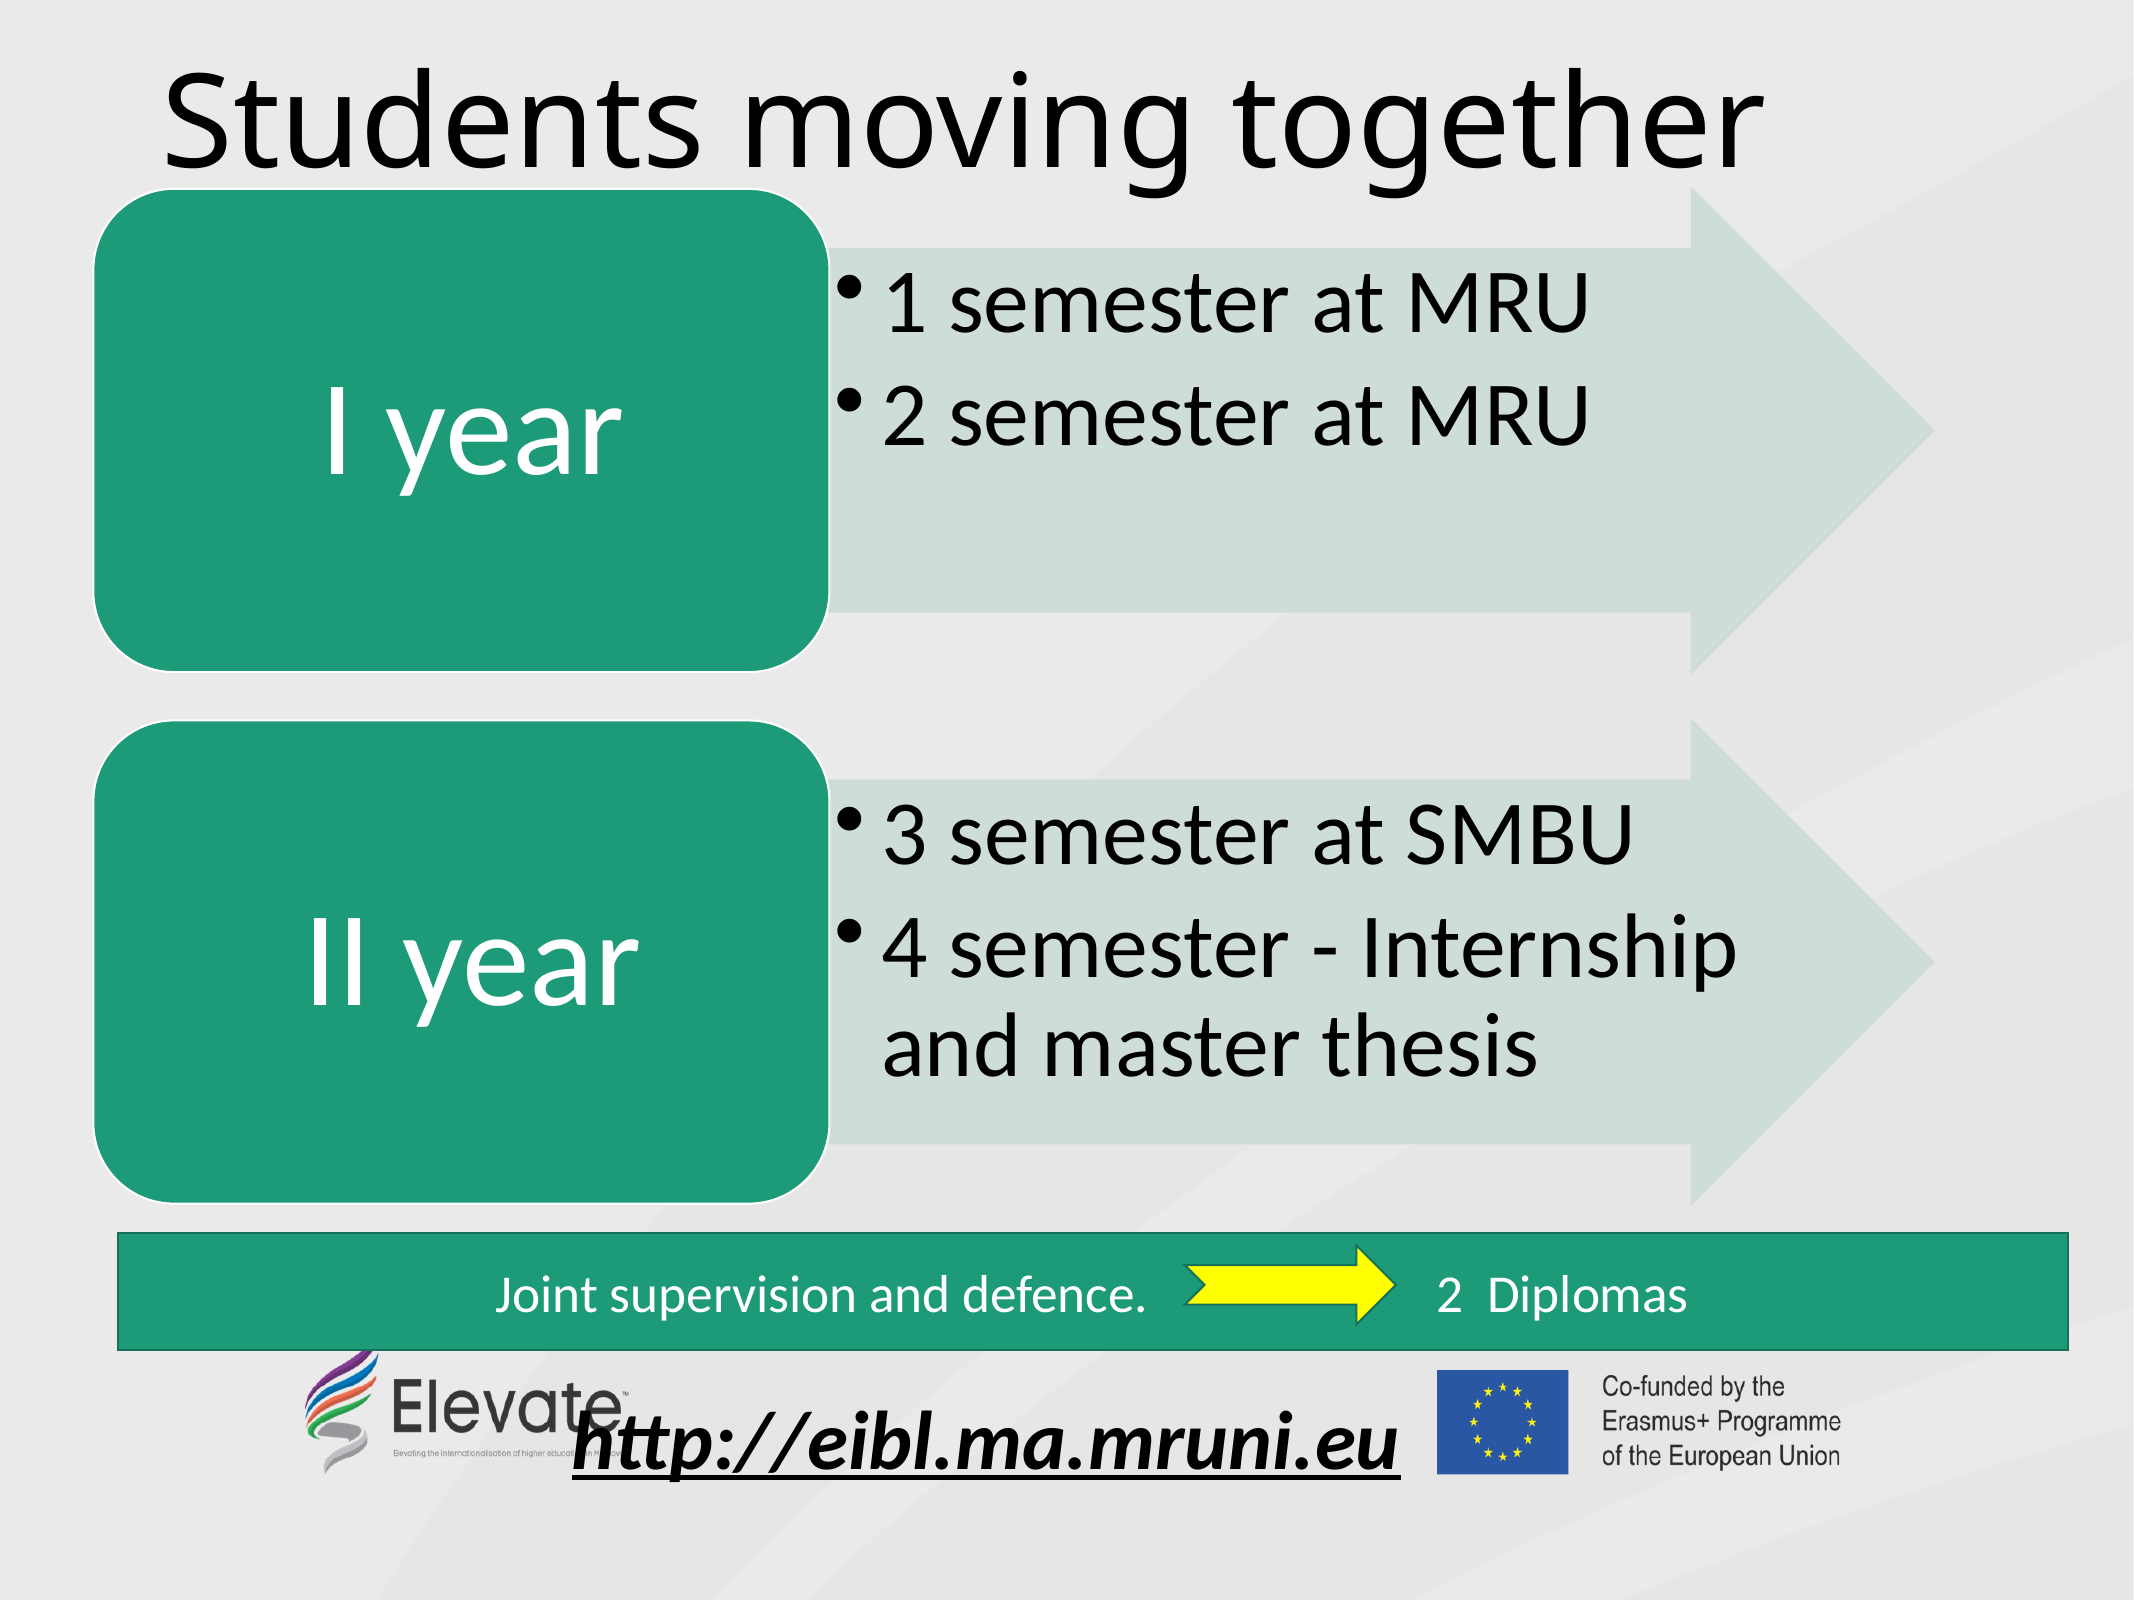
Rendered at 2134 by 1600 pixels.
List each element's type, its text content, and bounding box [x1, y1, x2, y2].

text_box http://eibl.ma.mruni.eu [557, 1378, 1464, 1554]
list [93, 188, 1934, 1204]
text_box [1182, 1242, 1398, 1328]
title Students moving together [146, 0, 1996, 251]
picture [0, 0, 2134, 1600]
text_box Joint supervision and defence. 2 Diplomas [117, 1232, 2069, 1351]
